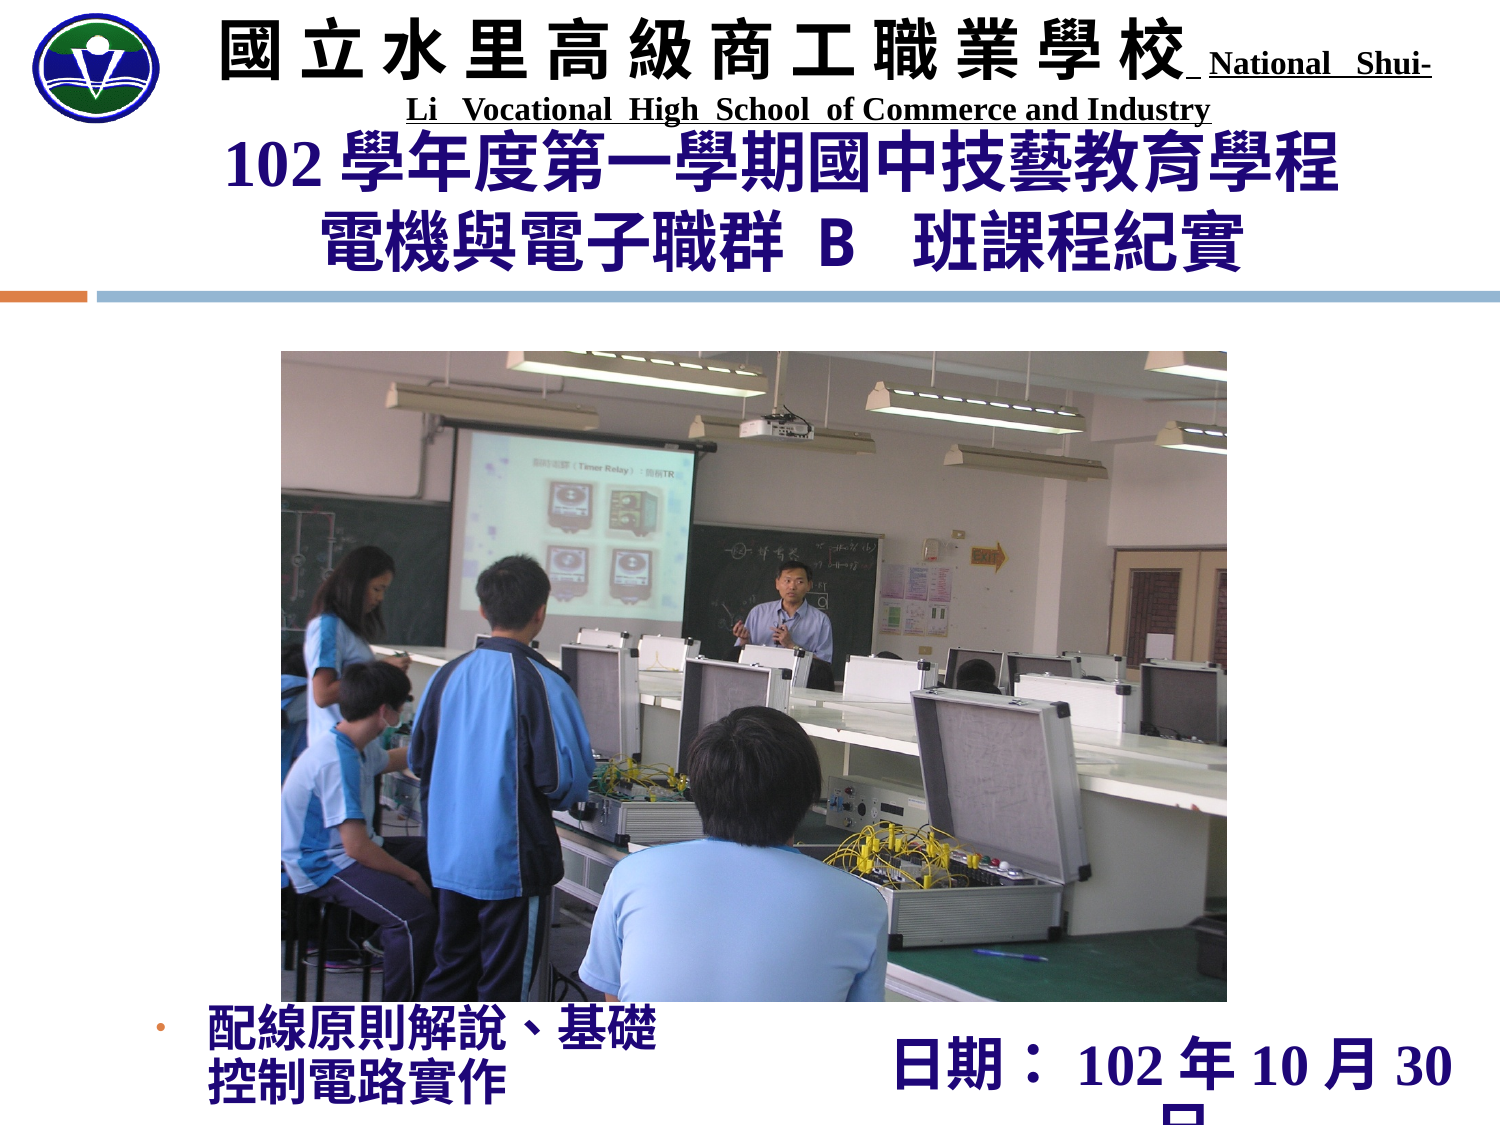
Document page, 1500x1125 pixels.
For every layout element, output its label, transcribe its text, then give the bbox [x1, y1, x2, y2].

text_box 102學年度第一學期國中技藝教育學程 電機與電子職群 B 班課程紀實 [64, 148, 1500, 288]
text_box 日期：102年10月30日 [856, 1027, 1500, 1125]
picture [280, 351, 1227, 1002]
picture [0, 0, 195, 126]
text_box 配線原則解說、基礎控制電路實作 [140, 996, 696, 1094]
